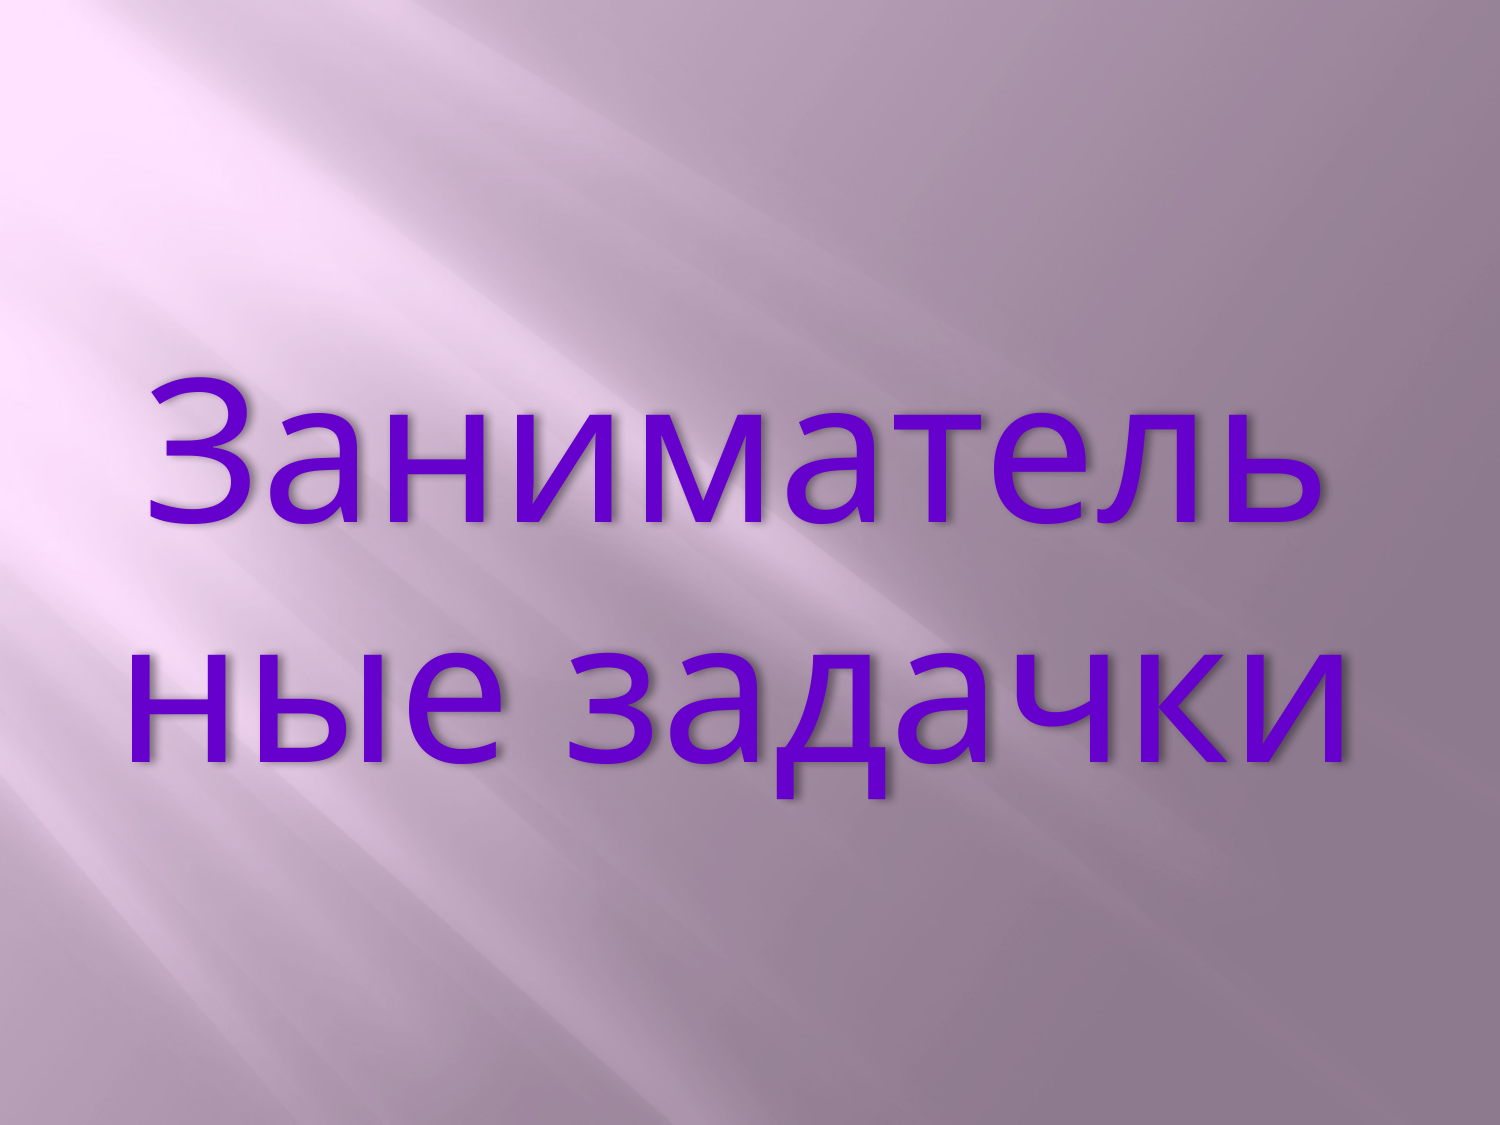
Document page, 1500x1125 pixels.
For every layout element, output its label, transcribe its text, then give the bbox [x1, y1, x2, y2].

text_box Занимательные задачки [73, 98, 1402, 1027]
